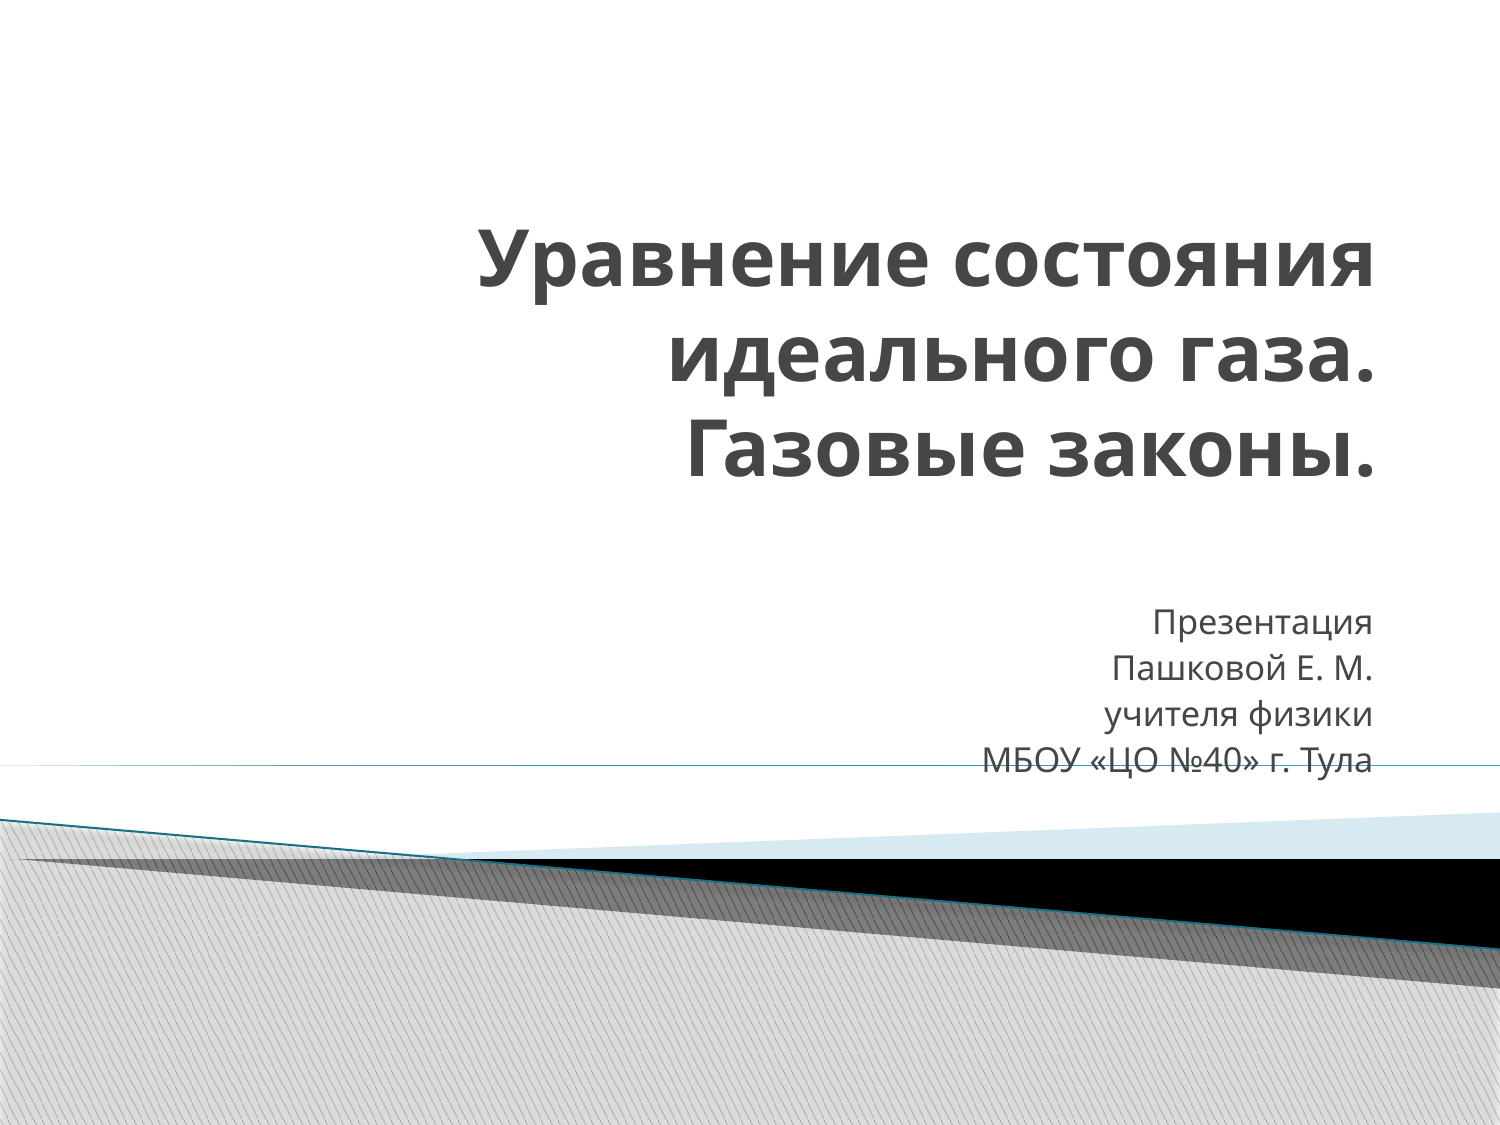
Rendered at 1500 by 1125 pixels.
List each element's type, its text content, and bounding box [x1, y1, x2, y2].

title Уравнение состояния идеального газа. Газовые законы. [117, 199, 1393, 500]
subtitle Презентация Пашковой Е. М. учителя физики МБОУ «ЦО №40» г. Тула [112, 592, 1388, 790]
picture [5, 859, 1500, 989]
